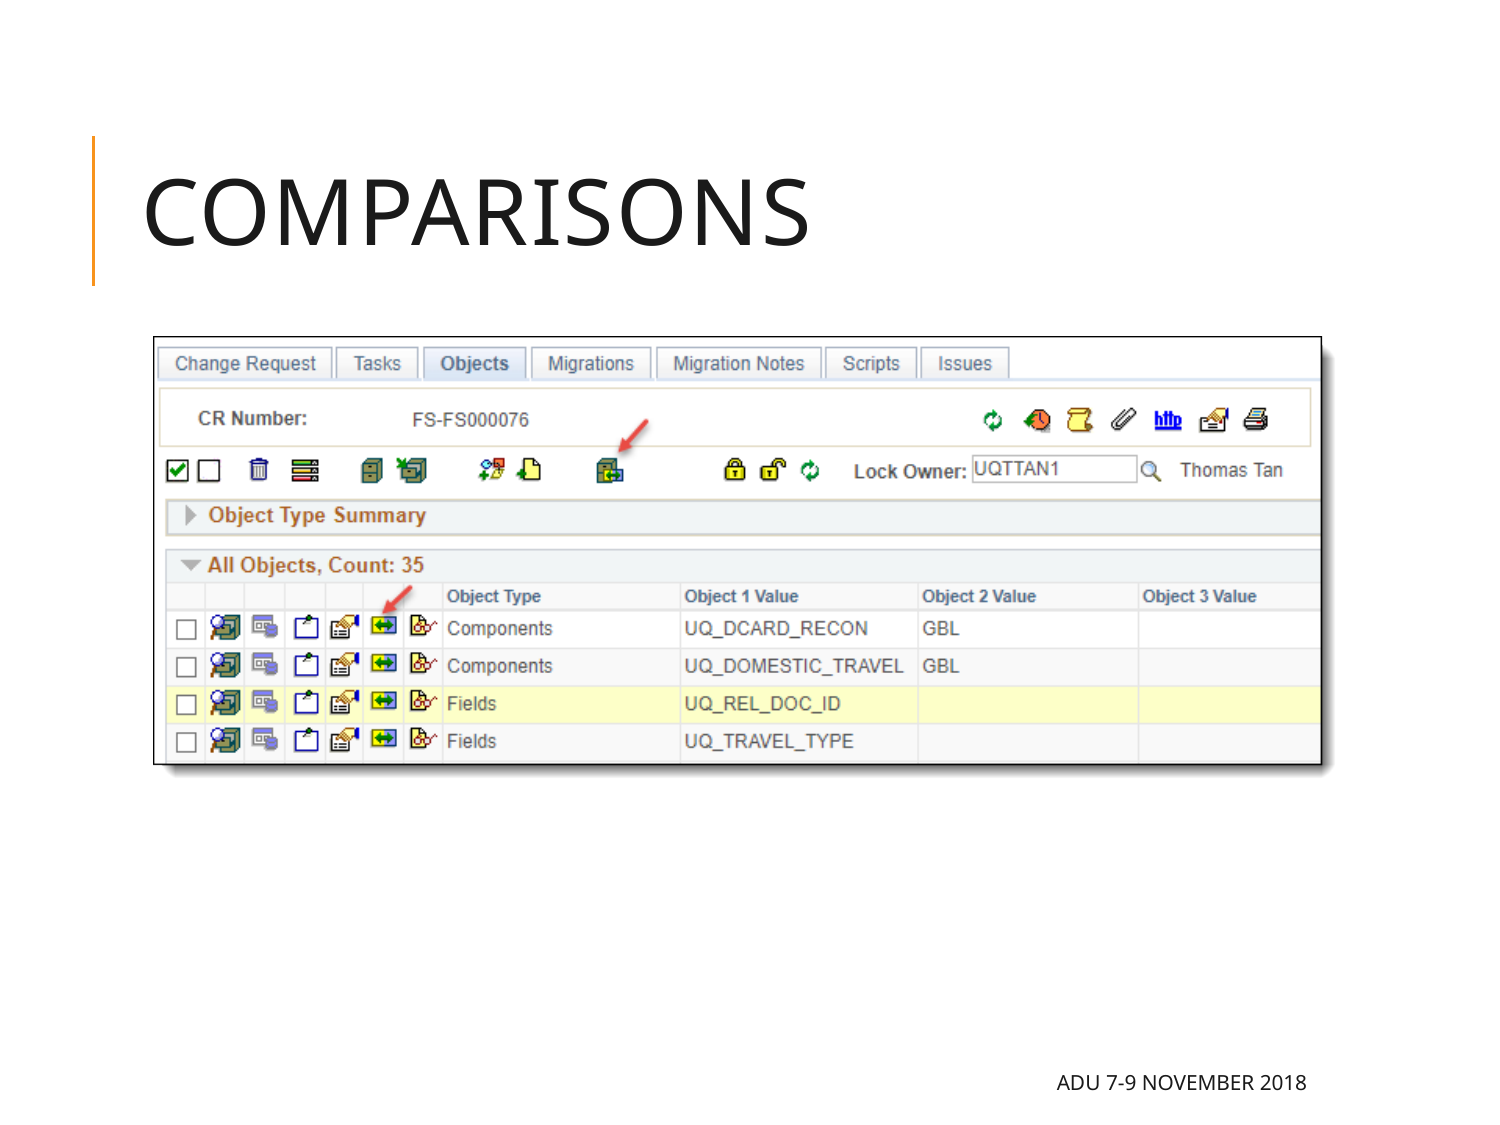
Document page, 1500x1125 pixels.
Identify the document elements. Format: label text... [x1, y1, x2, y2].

title Comparisons [126, 96, 1322, 342]
footer ADU 7-9 November 2018 [595, 1061, 1322, 1107]
picture [153, 336, 1347, 789]
